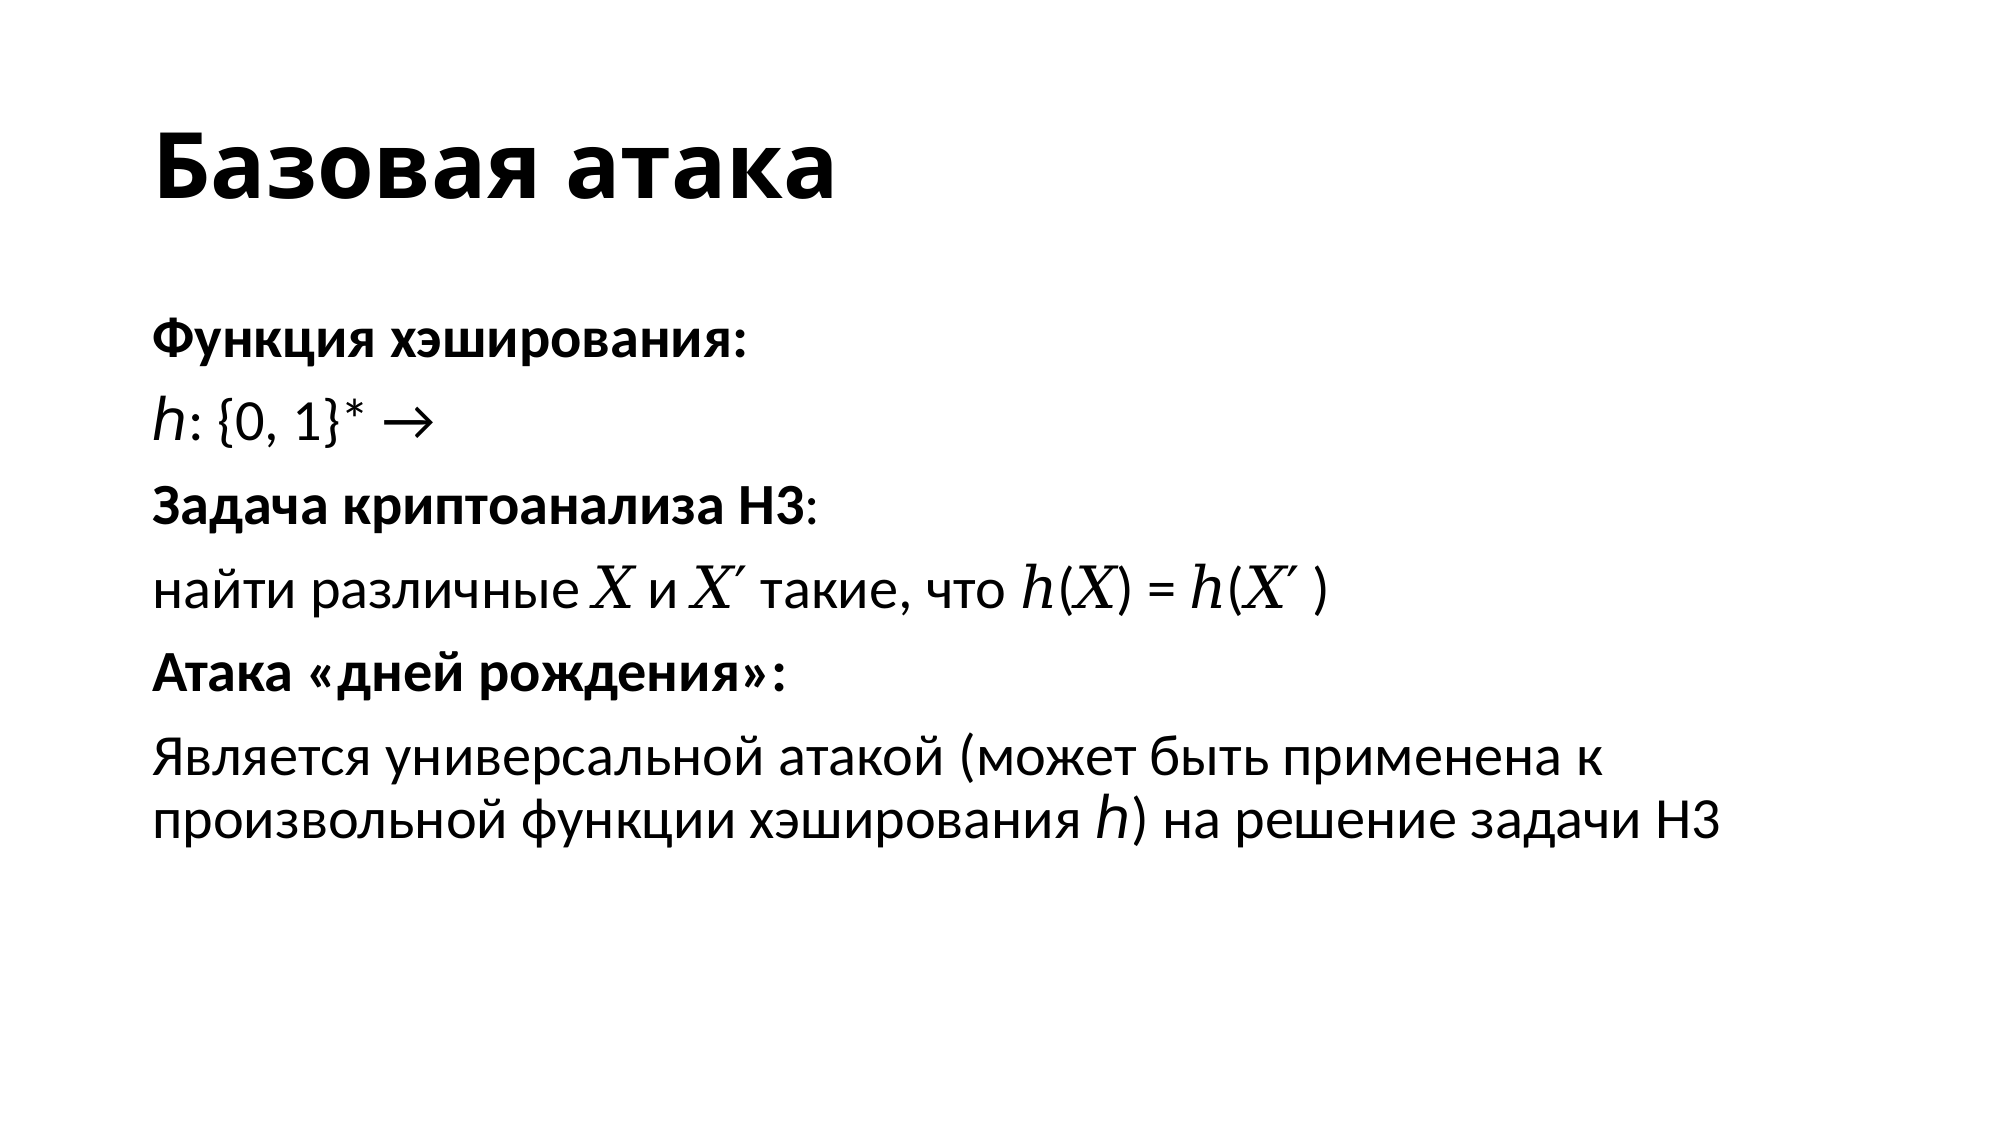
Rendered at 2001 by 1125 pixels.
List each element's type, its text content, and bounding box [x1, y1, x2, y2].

title Базовая атака [137, 59, 1863, 278]
